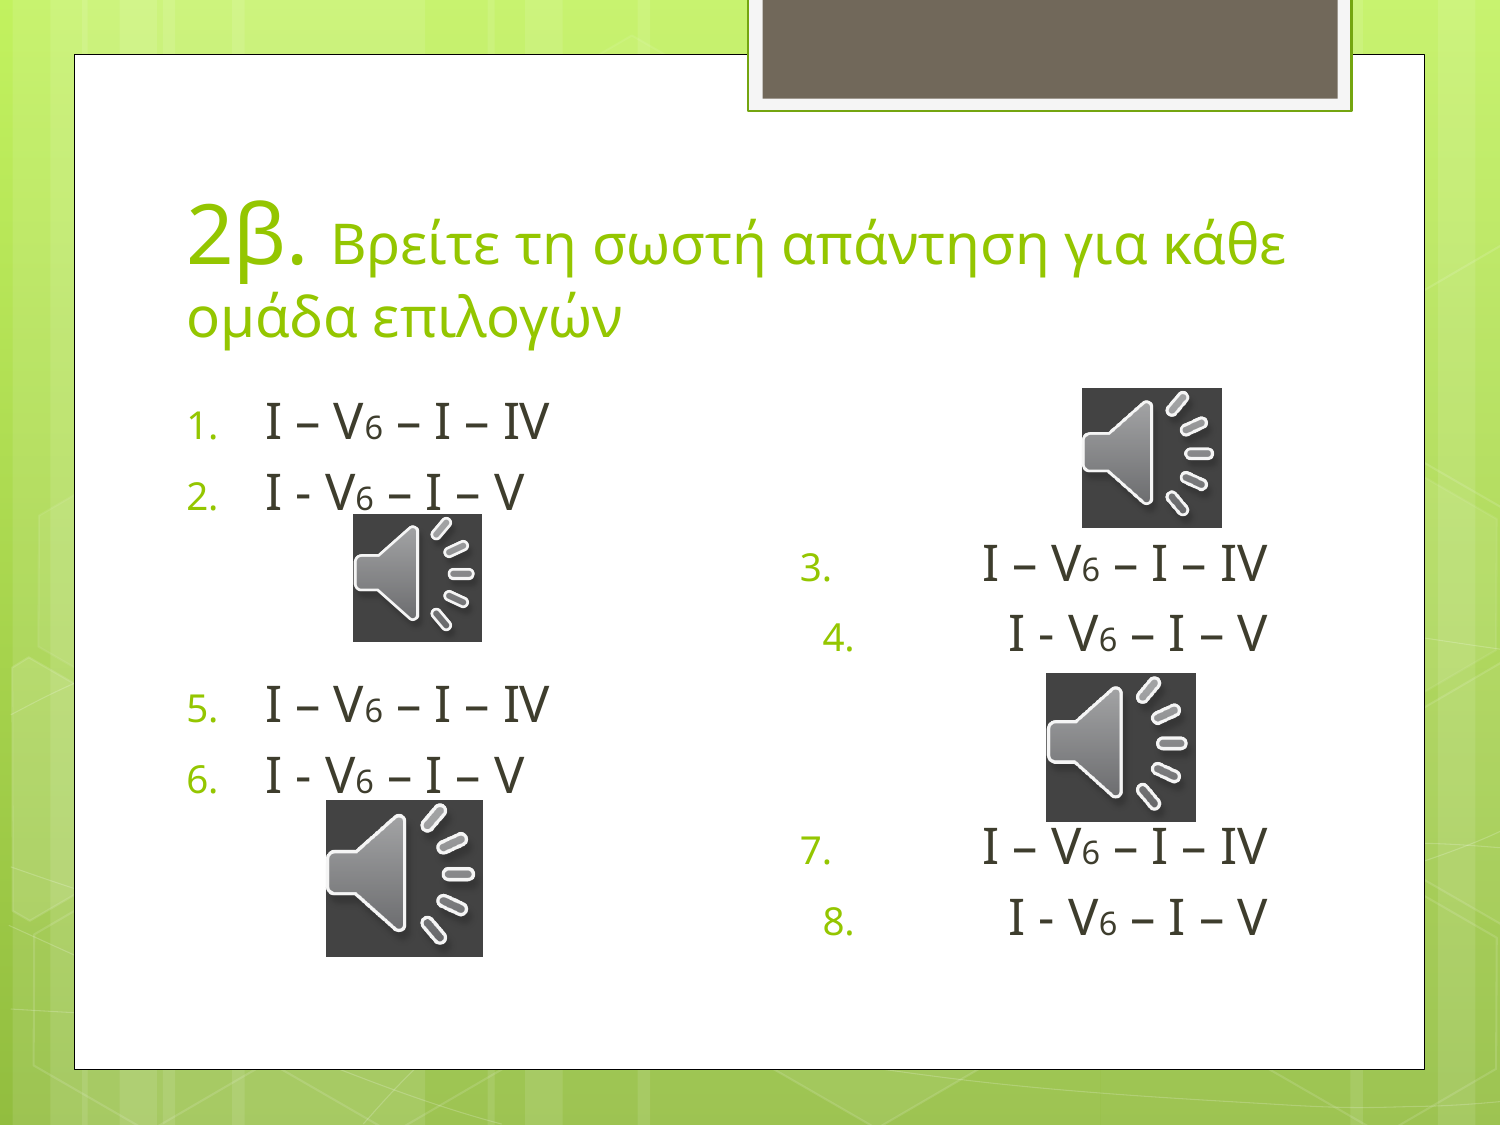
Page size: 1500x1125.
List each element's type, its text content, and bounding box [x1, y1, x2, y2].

picture [324, 798, 485, 959]
picture [1045, 671, 1197, 824]
picture [1080, 386, 1223, 529]
picture [352, 512, 483, 644]
title 2β. Βρείτε τη σωστή απάντηση για κάθε ομάδα επιλογών [171, 168, 1324, 357]
list I – V6 – I – IV Ι - V6 – I – V I – V6 – I – IV Ι - V6 – I – V I – V6 – I – IV Ι - V6 – I – V I – V6 – I – IV Ι - V6 – I – V [171, 381, 1283, 957]
